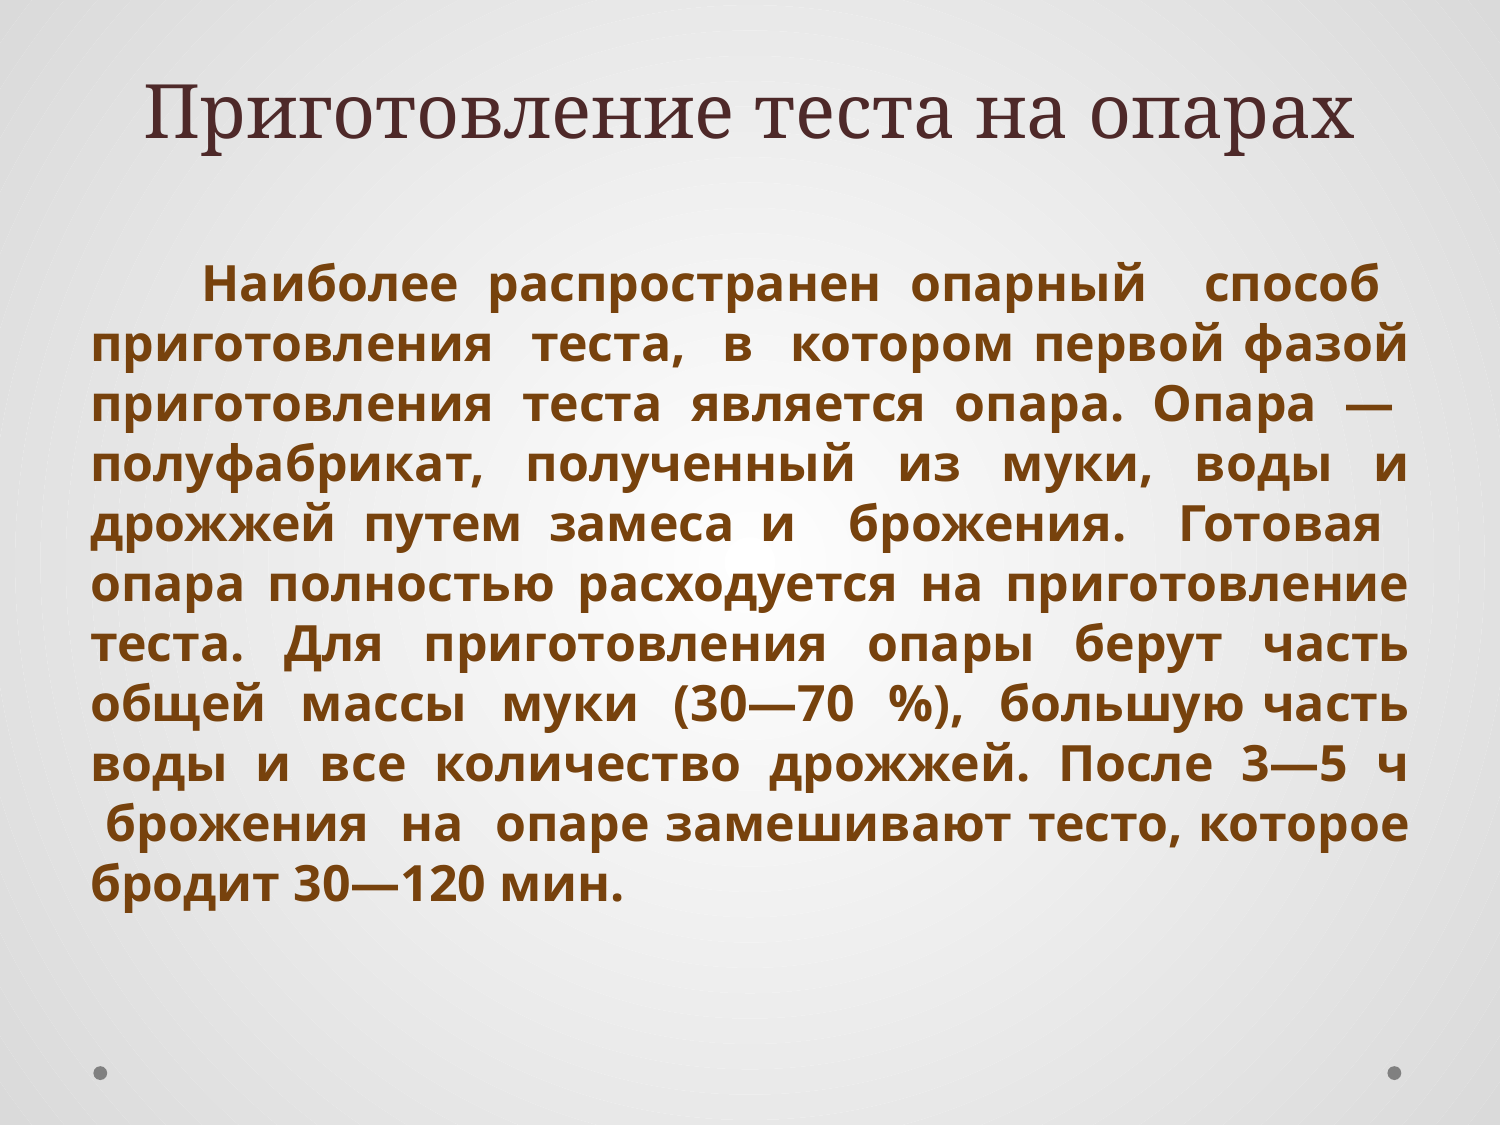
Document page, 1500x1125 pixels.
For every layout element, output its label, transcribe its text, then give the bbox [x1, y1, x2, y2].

title Приготовление теста на опарах [75, 35, 1425, 162]
list Наиболее распространен опарный способ приготовления теста, в котором первой фазой приготовления теста является опара. Опара — полуфабрикат, полученный из муки, воды и дрожжей путем замеса и брожения. Готовая опара полностью расходуется на приготовление теста. Для приготовления опары берут часть общей массы муки (30—70 %), большую часть воды и все количество дрожжей. После 3—5 ч брожения на опаре замешивают тесто, которое бродит 30—120 мин. [75, 243, 1425, 1047]
